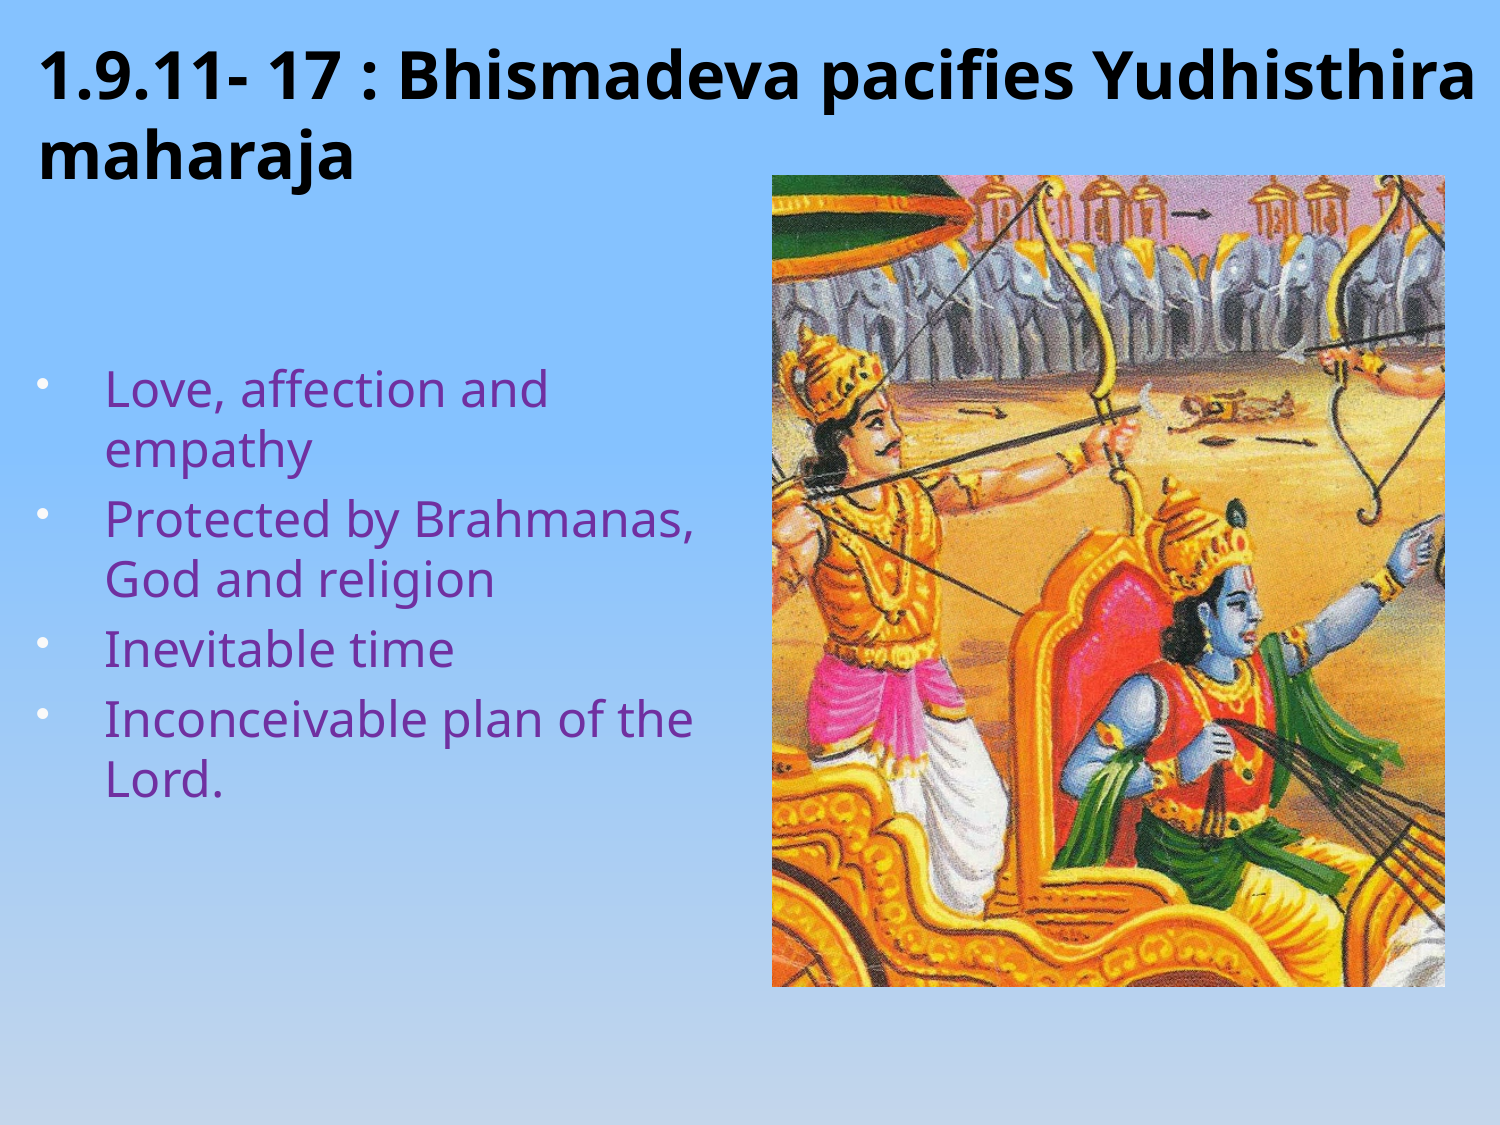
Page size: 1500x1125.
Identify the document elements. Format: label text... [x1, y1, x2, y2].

list 1.9.11- 17 : Bhismadeva pacifies Yudhisthira maharaja [0, 24, 1500, 151]
text_box Love, affection and empathy Protected by Brahmanas, God and religion Inevitable time Inconceivable plan of the Lord. [0, 349, 756, 788]
picture [771, 175, 1446, 988]
